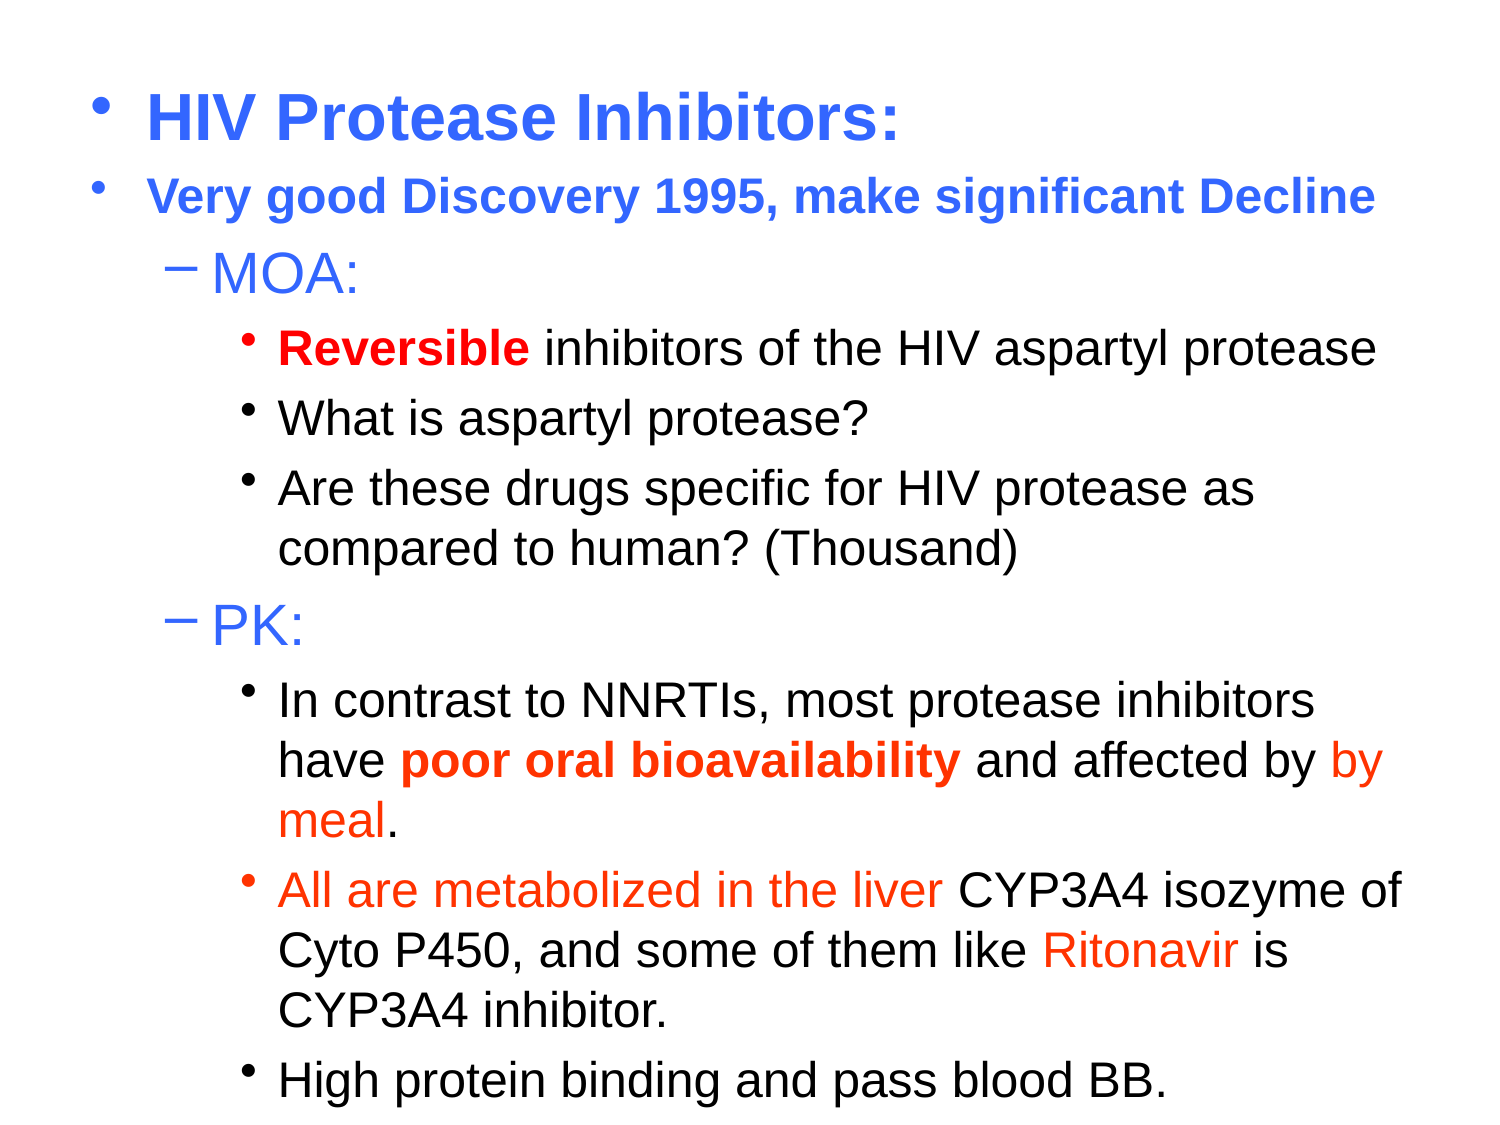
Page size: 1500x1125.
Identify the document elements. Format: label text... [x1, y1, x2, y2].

list HIV Protease Inhibitors: Very good Discovery 1995, make significant Decline MOA: Reversible inhibitors of the HIV aspartyl protease What is aspartyl protease? Are these drugs specific for HIV protease as compared to human? (Thousand) PK: In contrast to NNRTIs, most protease inhibitors have poor oral bioavailability and affected by by meal. All are metabolized in the liver CYP3A4 isozyme of Cyto P450, and some of them like Ritonavir is CYP3A4 inhibitor. High protein binding and pass blood BB. What is the pharmacokinetic enhancer? [74, 66, 1426, 1071]
